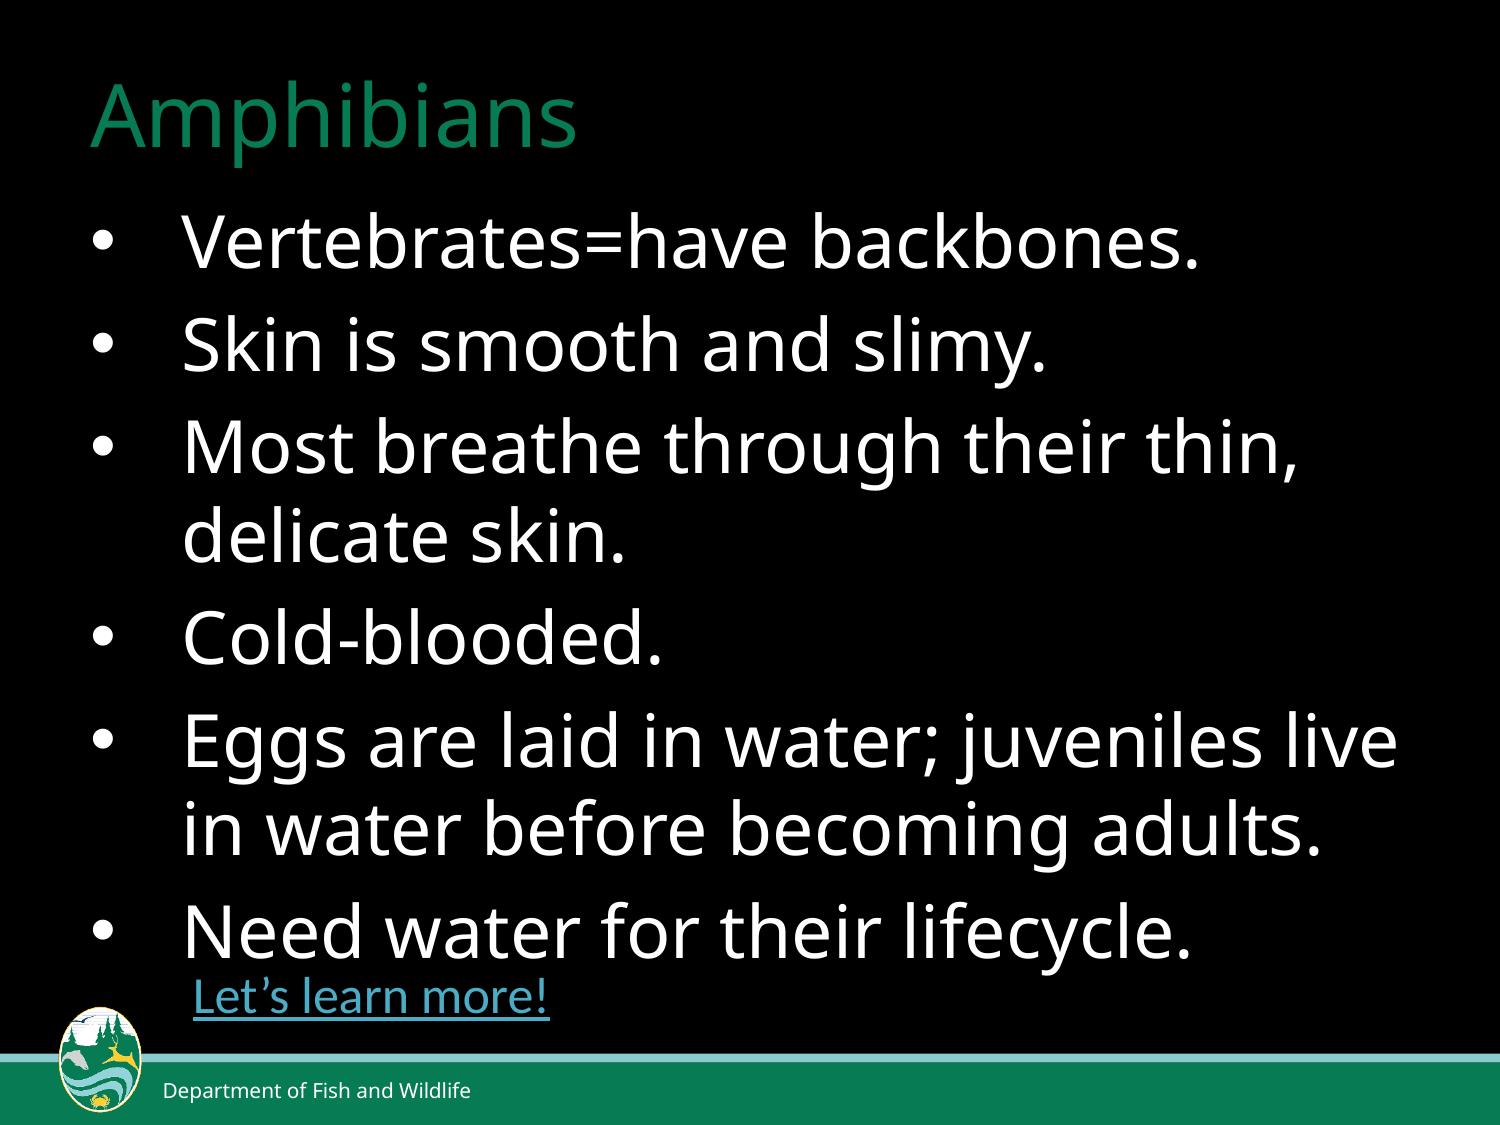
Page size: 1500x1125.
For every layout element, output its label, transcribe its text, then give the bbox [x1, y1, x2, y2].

title Amphibians [75, 37, 1425, 187]
picture [56, 1004, 144, 1114]
list Vertebrates=have backbones. Skin is smooth and slimy. Most breathe through their thin, delicate skin. Cold-blooded. Eggs are laid in water; juveniles live in water before becoming adults. Need water for their lifecycle. [75, 187, 1425, 994]
text_box Let’s learn more! [178, 954, 722, 1032]
